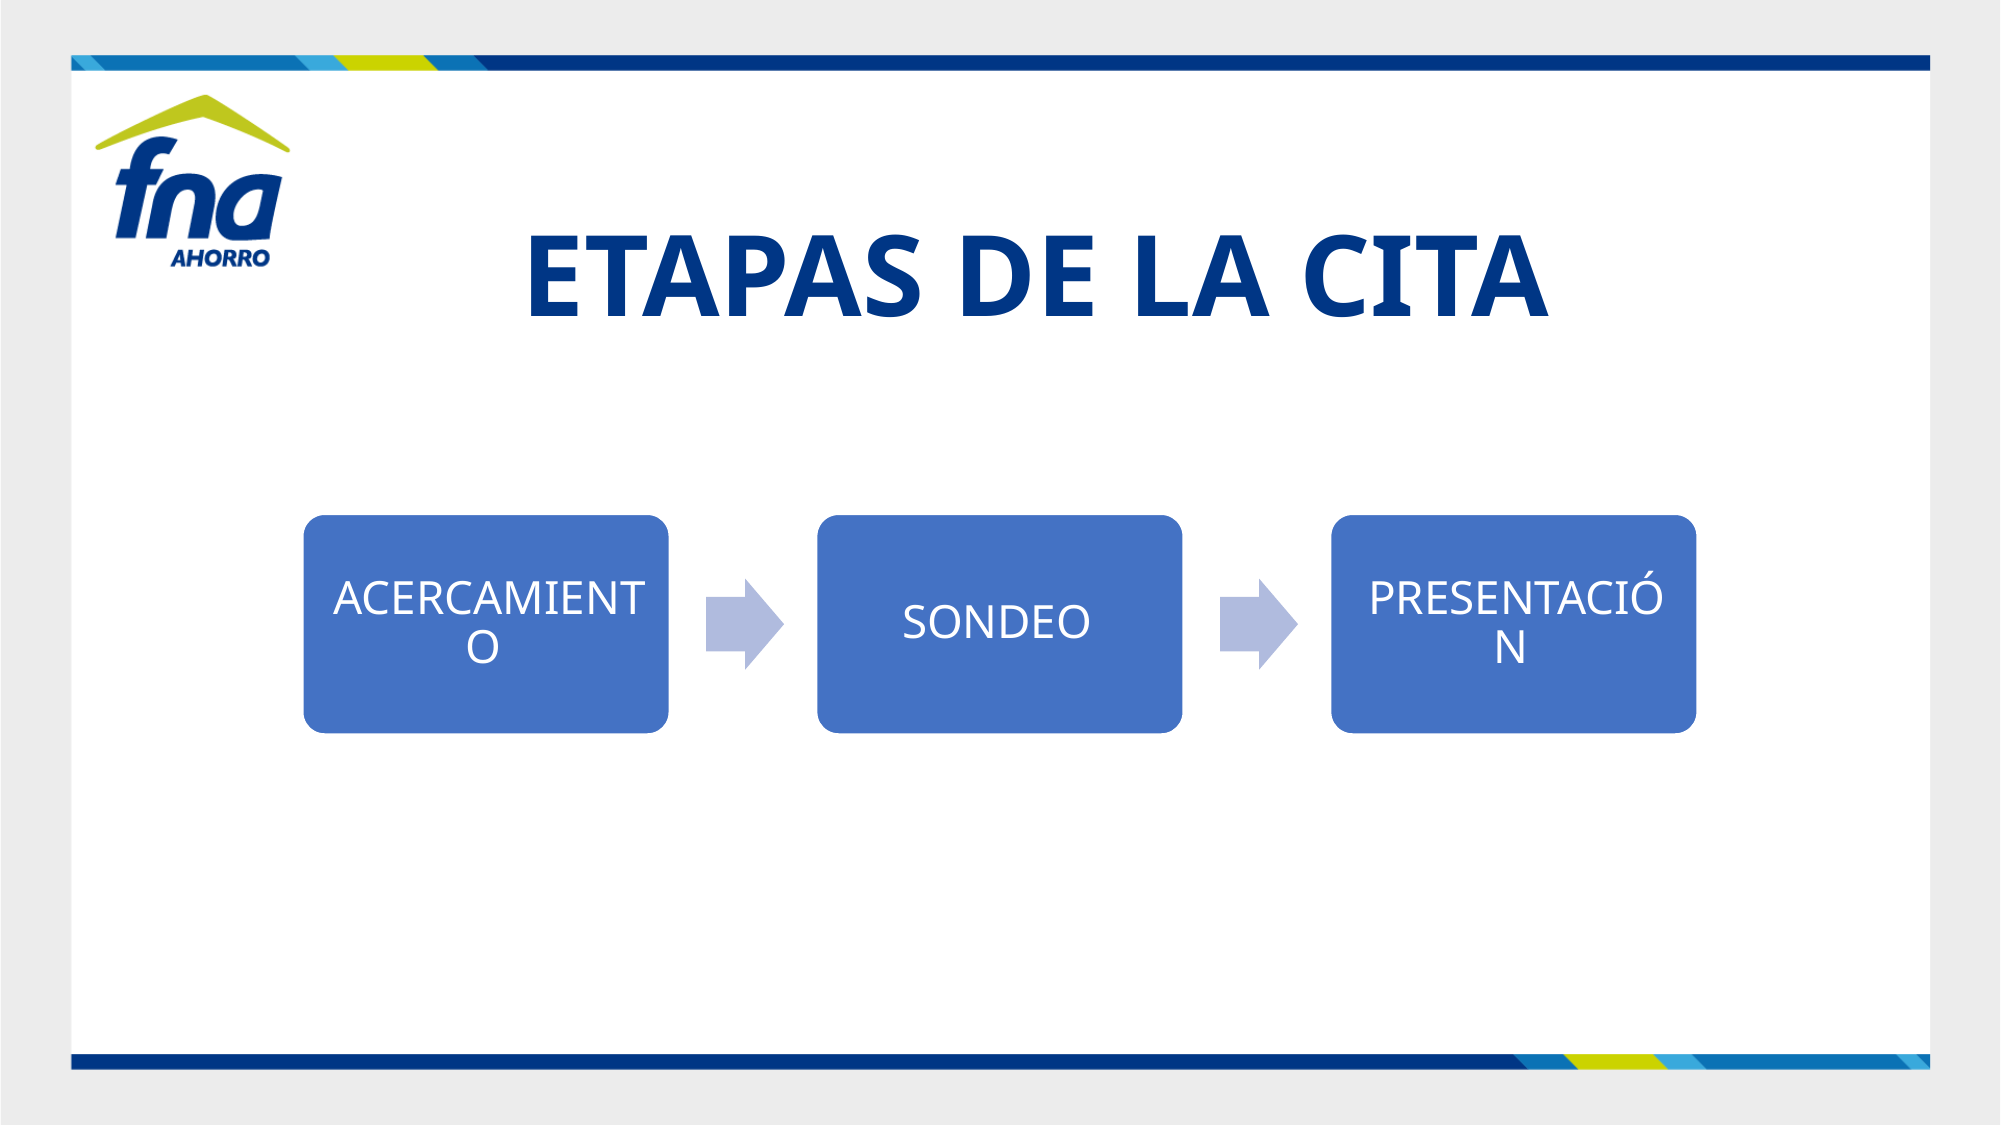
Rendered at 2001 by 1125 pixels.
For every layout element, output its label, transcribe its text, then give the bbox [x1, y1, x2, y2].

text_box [301, 380, 1699, 868]
title ETAPAS DE LA CITA [381, 211, 1720, 381]
picture [0, 0, 2001, 1125]
